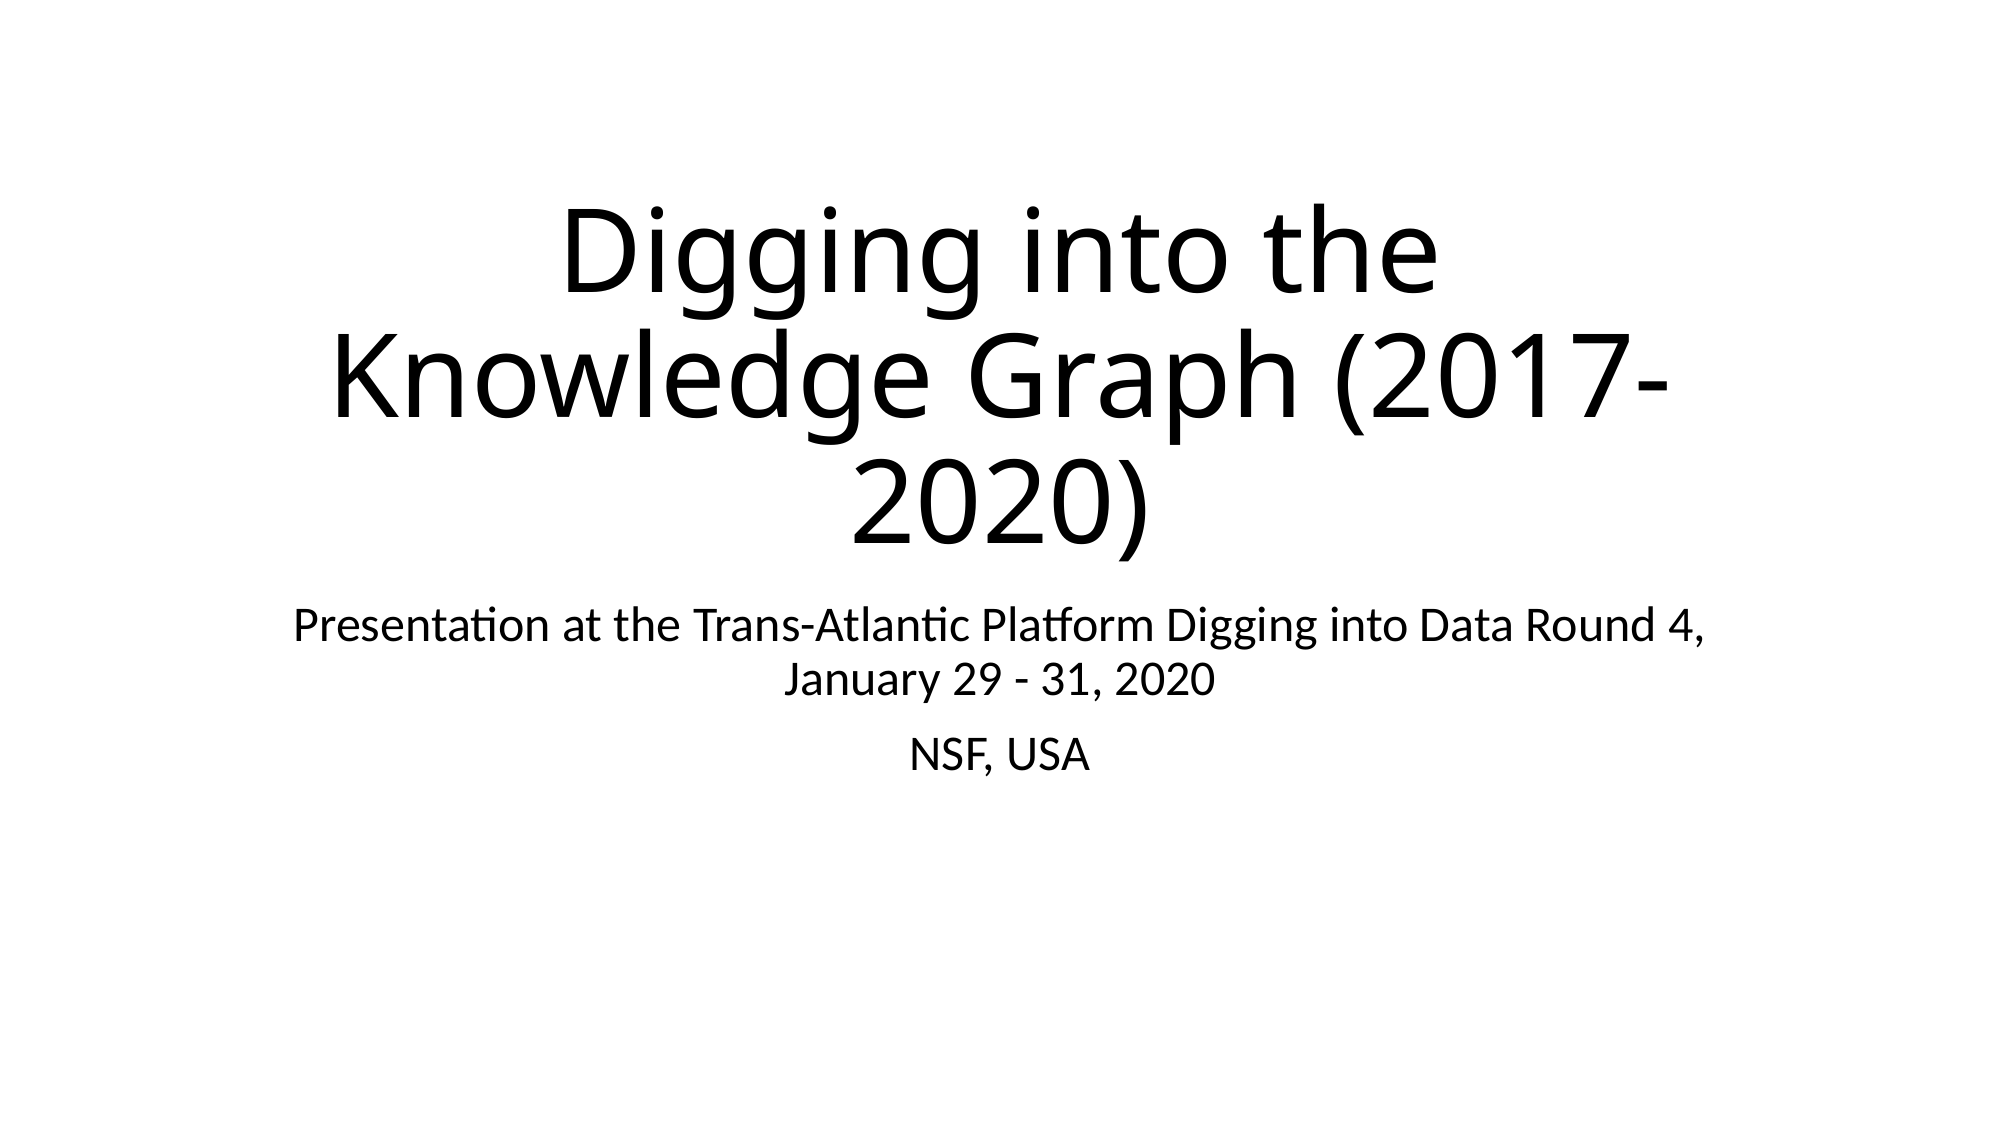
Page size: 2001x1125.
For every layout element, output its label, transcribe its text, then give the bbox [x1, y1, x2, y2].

subtitle Presentation at the Trans-Atlantic Platform Digging into Data Round 4, January 29 - 31, 2020 NSF, USA [249, 590, 1750, 863]
title Digging into the Knowledge Graph (2017-2020) [249, 184, 1750, 576]
